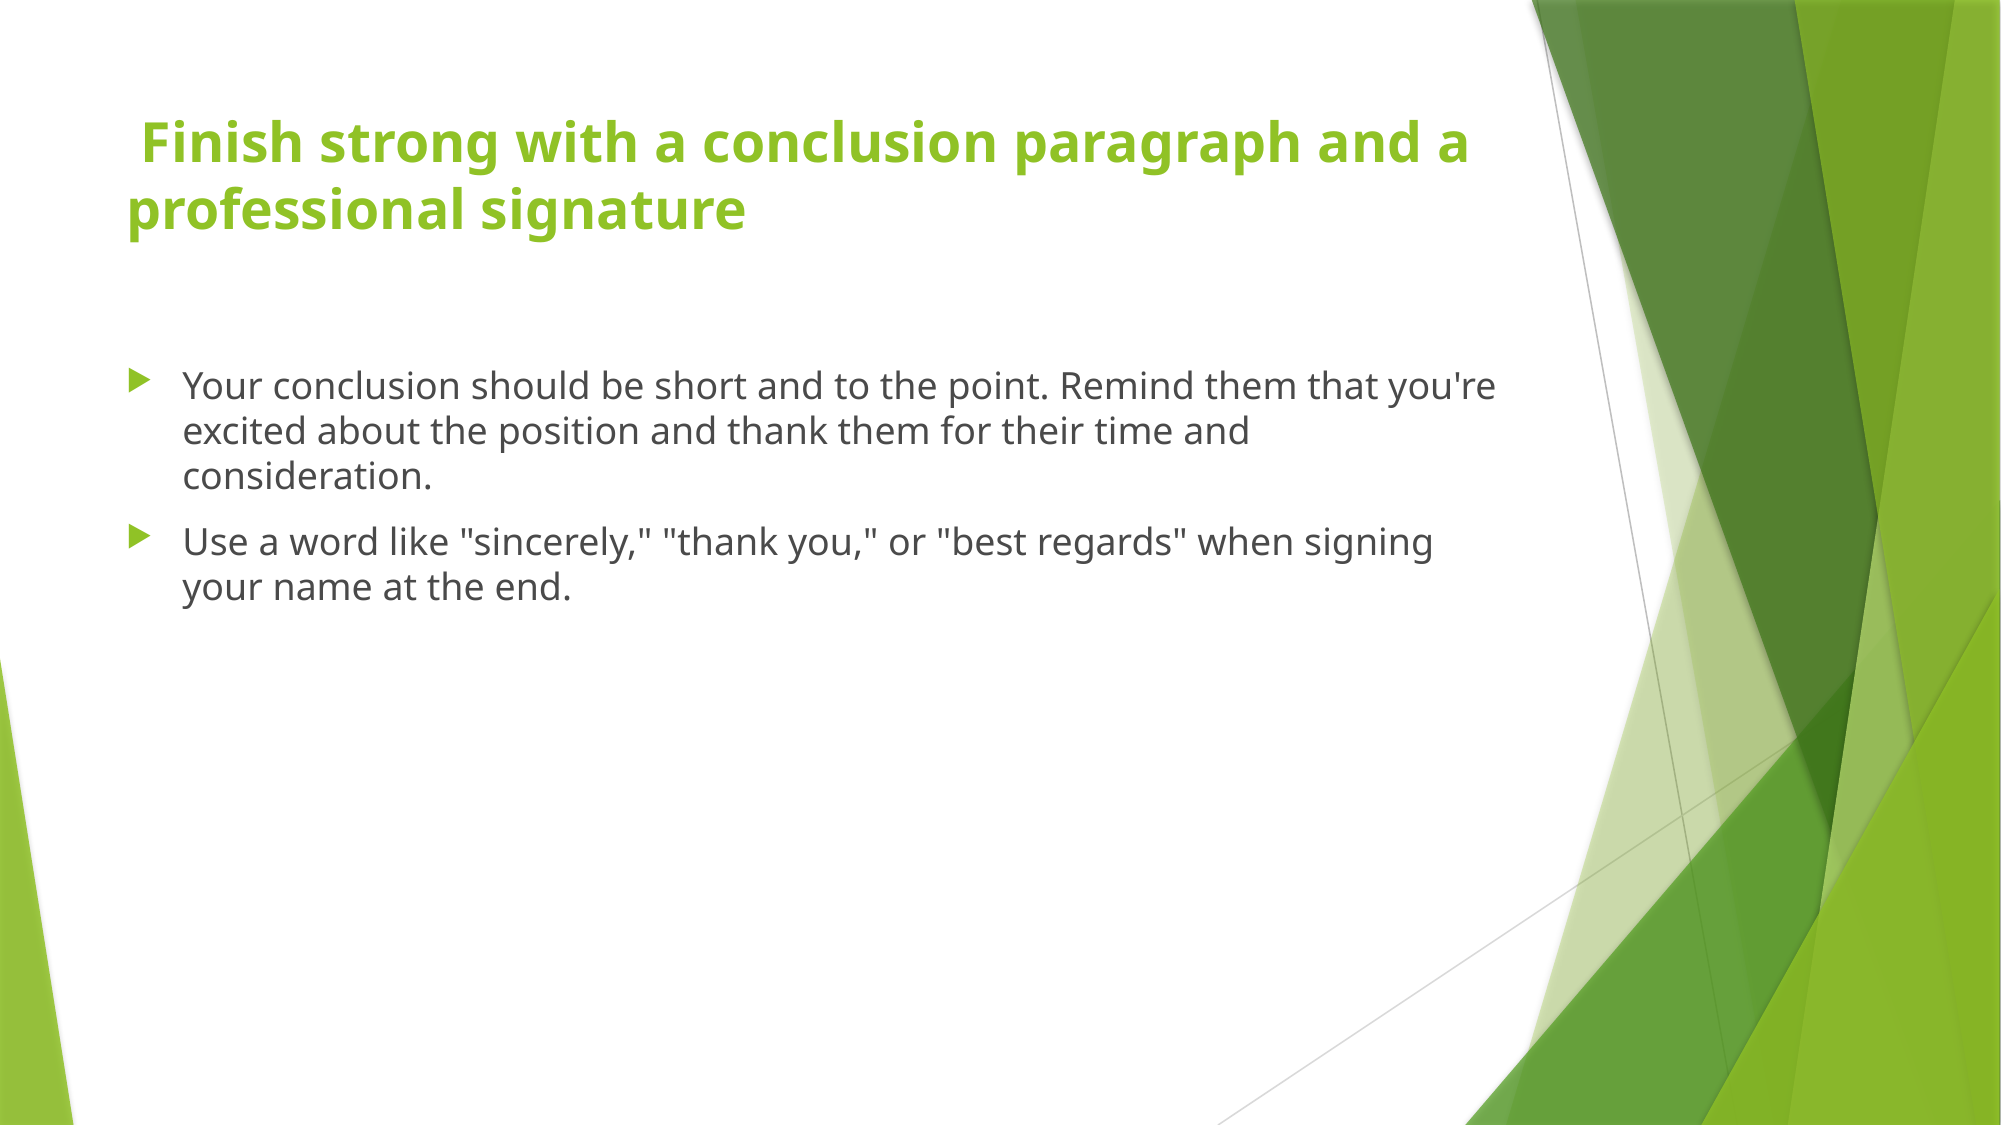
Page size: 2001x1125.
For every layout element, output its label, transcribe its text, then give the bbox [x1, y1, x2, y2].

list Your conclusion should be short and to the point. Remind them that you're excited about the position and thank them for their time and consideration. Use a word like "sincerely," "thank you," or "best regards" when signing your name at the end. [111, 354, 1522, 992]
title Finish strong with a conclusion paragraph and a professional signature [111, 99, 1522, 317]
